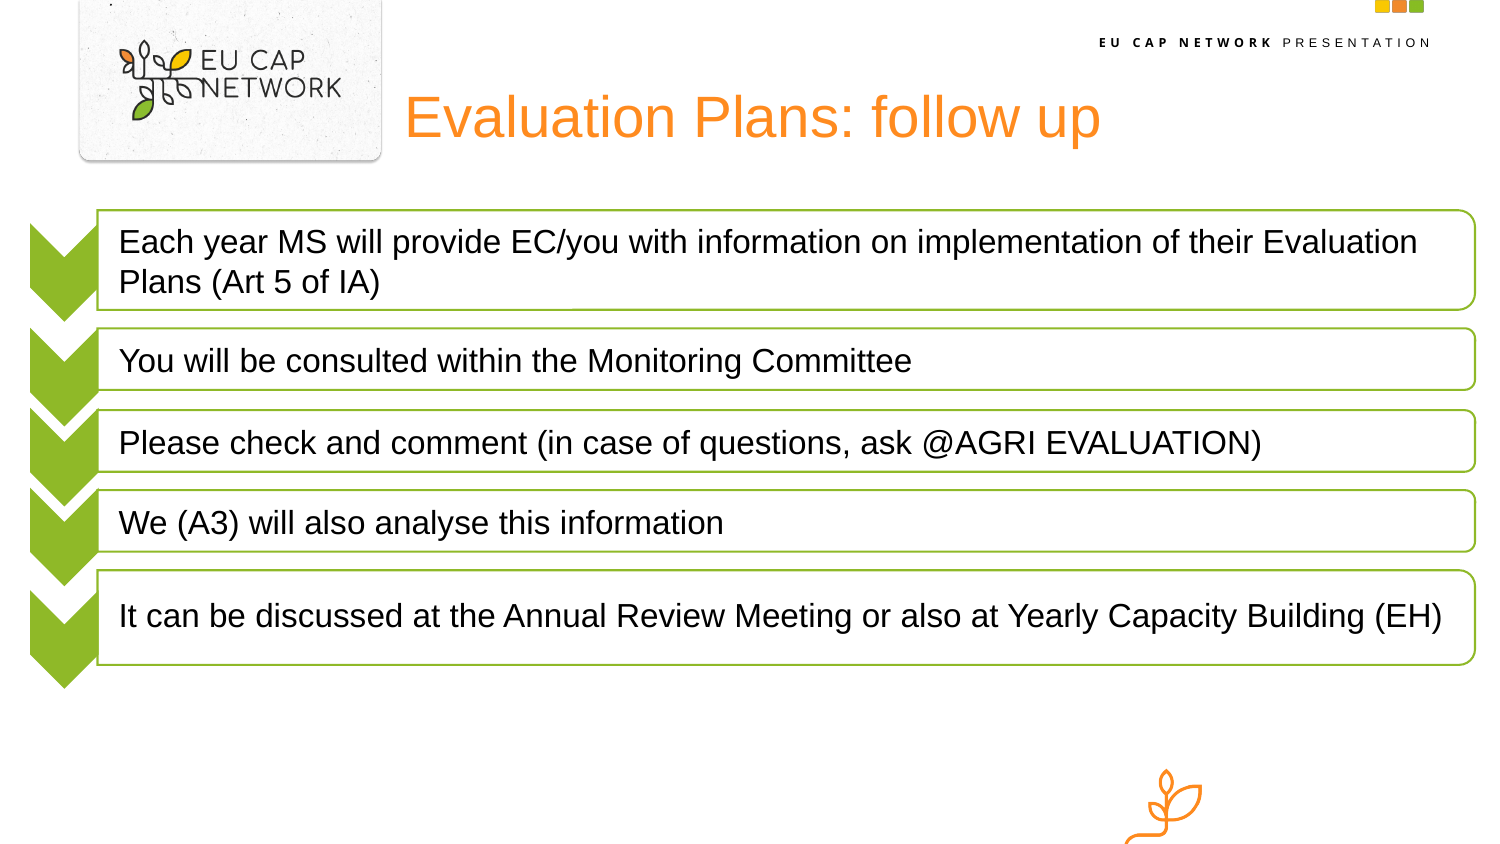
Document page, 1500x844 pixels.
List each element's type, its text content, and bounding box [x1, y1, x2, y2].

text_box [31, 490, 98, 585]
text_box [31, 225, 98, 321]
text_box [97, 410, 1475, 472]
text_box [31, 592, 98, 688]
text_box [97, 210, 1475, 310]
picture [1375, 0, 1427, 20]
picture [1113, 761, 1215, 844]
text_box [97, 570, 1475, 665]
text_box Evaluation Plans: follow up [393, 0, 1132, 209]
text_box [97, 328, 1475, 390]
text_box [31, 330, 98, 410]
picture [0, 0, 389, 169]
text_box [31, 410, 98, 490]
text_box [97, 490, 1475, 552]
